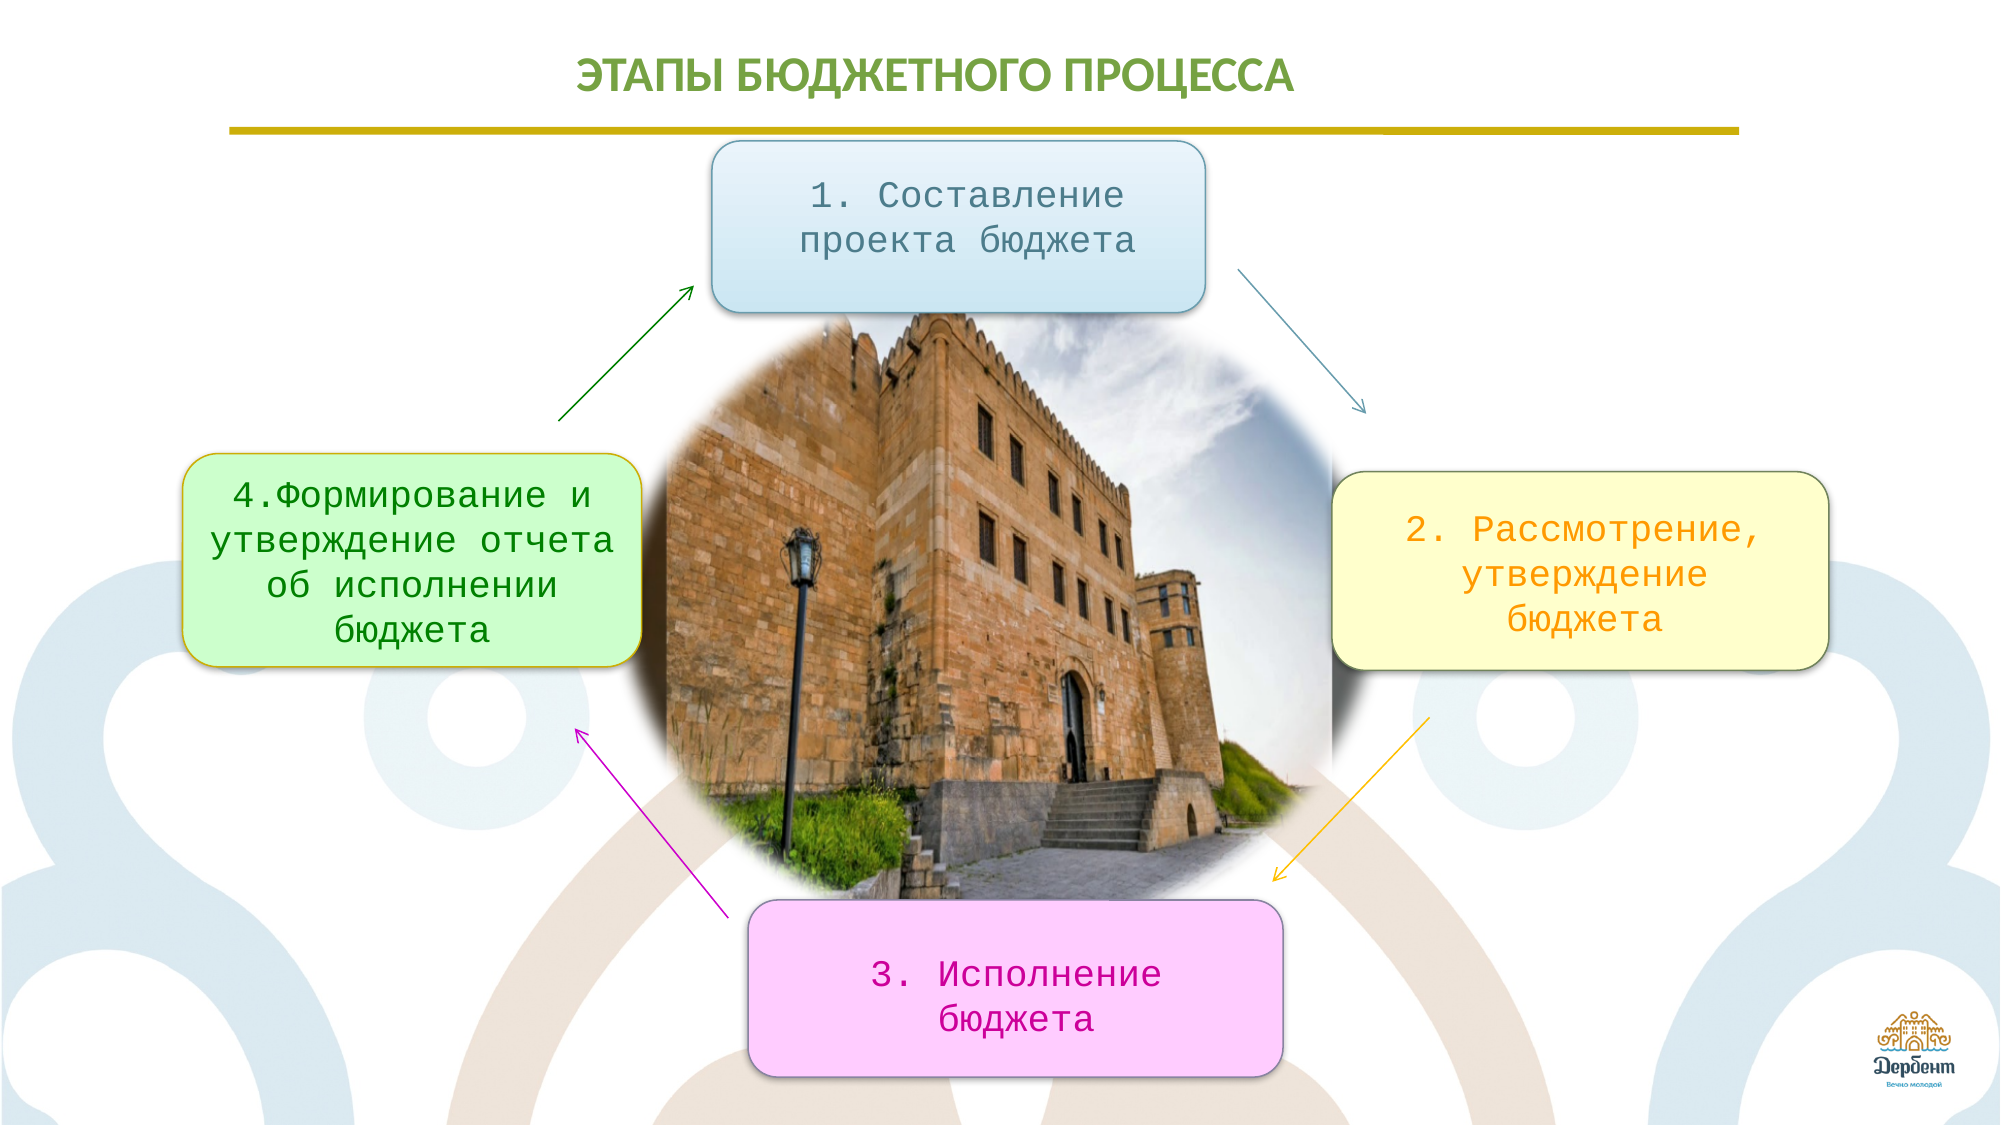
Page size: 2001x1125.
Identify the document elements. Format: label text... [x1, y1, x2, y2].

text_box 3. Исполнение бюджета [804, 957, 1229, 1047]
text_box [747, 957, 1284, 1078]
text_box [711, 140, 1207, 271]
text_box Этапы бюджетного процесса [561, 34, 1876, 109]
text_box [1397, 470, 1830, 672]
text_box 1. Составление проекта бюджета [764, 162, 1172, 268]
text_box 2. Рассмотрение, утверждение бюджета [1397, 496, 1804, 647]
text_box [558, 285, 695, 422]
picture [0, 0, 2001, 1125]
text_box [1237, 268, 1367, 415]
text_box 4.Формирование и утверждение отчета об исполнении бюджета [181, 452, 601, 668]
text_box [1271, 717, 1430, 883]
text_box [574, 728, 729, 919]
